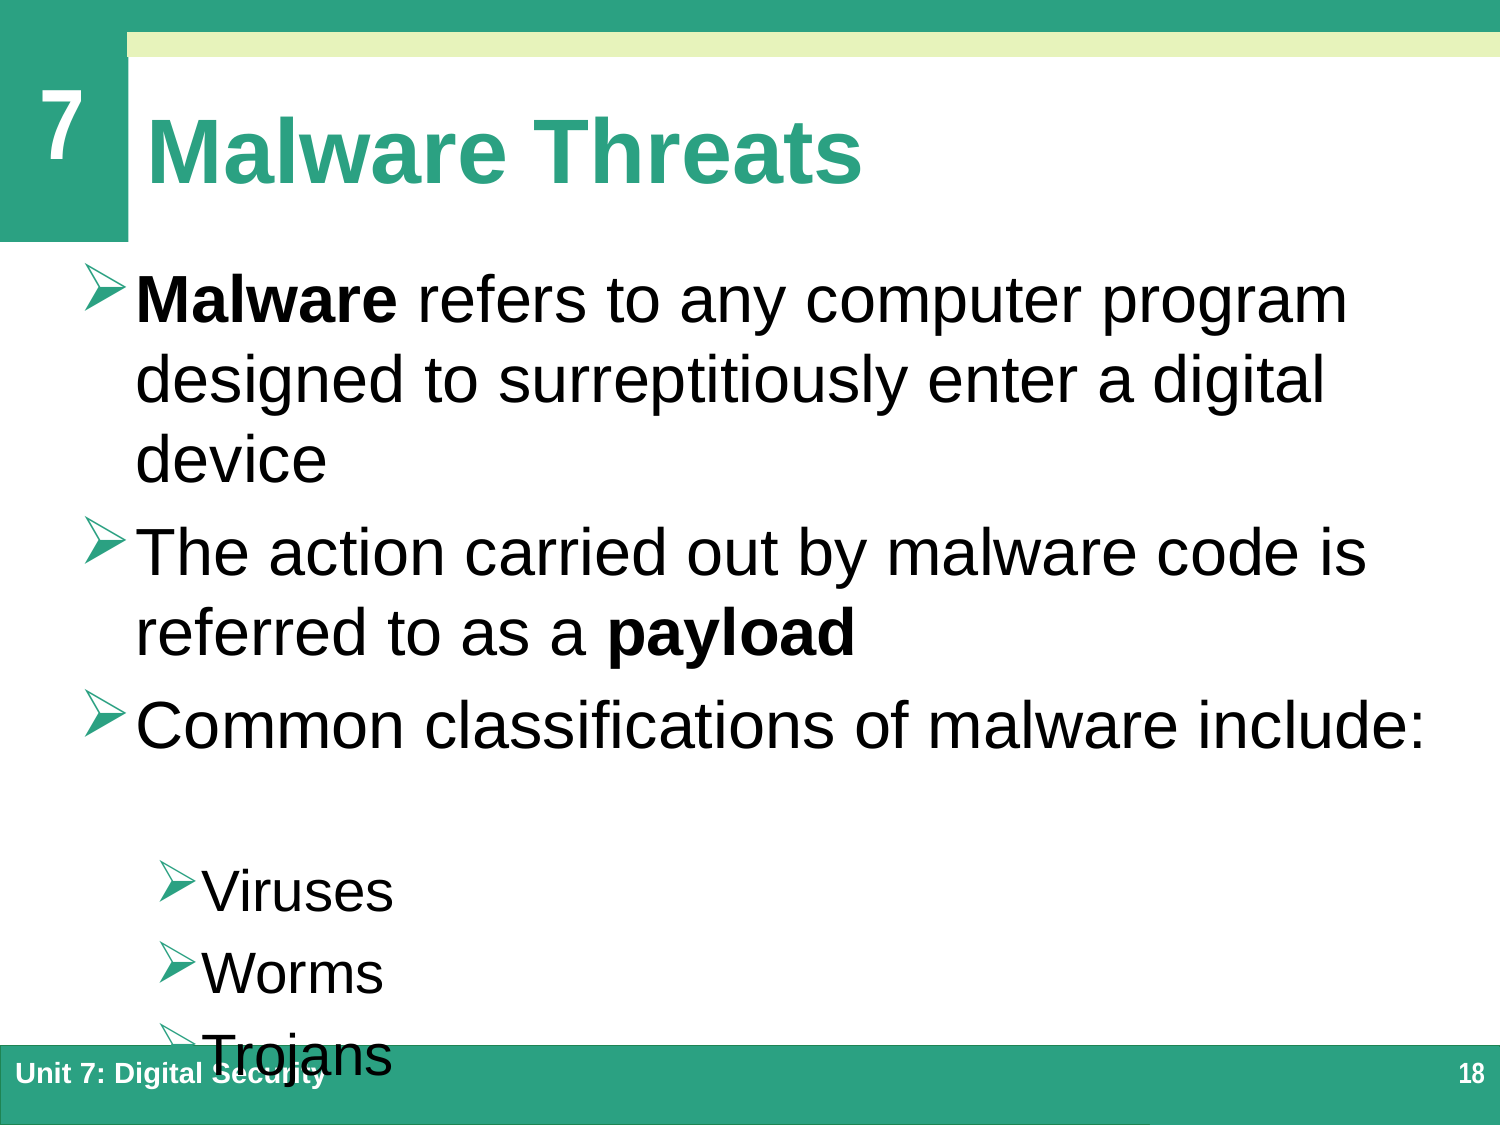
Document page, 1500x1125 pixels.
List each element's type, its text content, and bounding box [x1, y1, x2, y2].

title Malware Threats [131, 60, 1500, 234]
slide_number 18 [1149, 1046, 1500, 1125]
footer Unit 7: Digital Security [0, 1046, 1149, 1125]
list Malware refers to any computer program designed to surreptitiously enter a digital device The action carried out by malware code is referred to as a payload Common classifications of malware include: Viruses Worms Trojans [64, 247, 1500, 1026]
